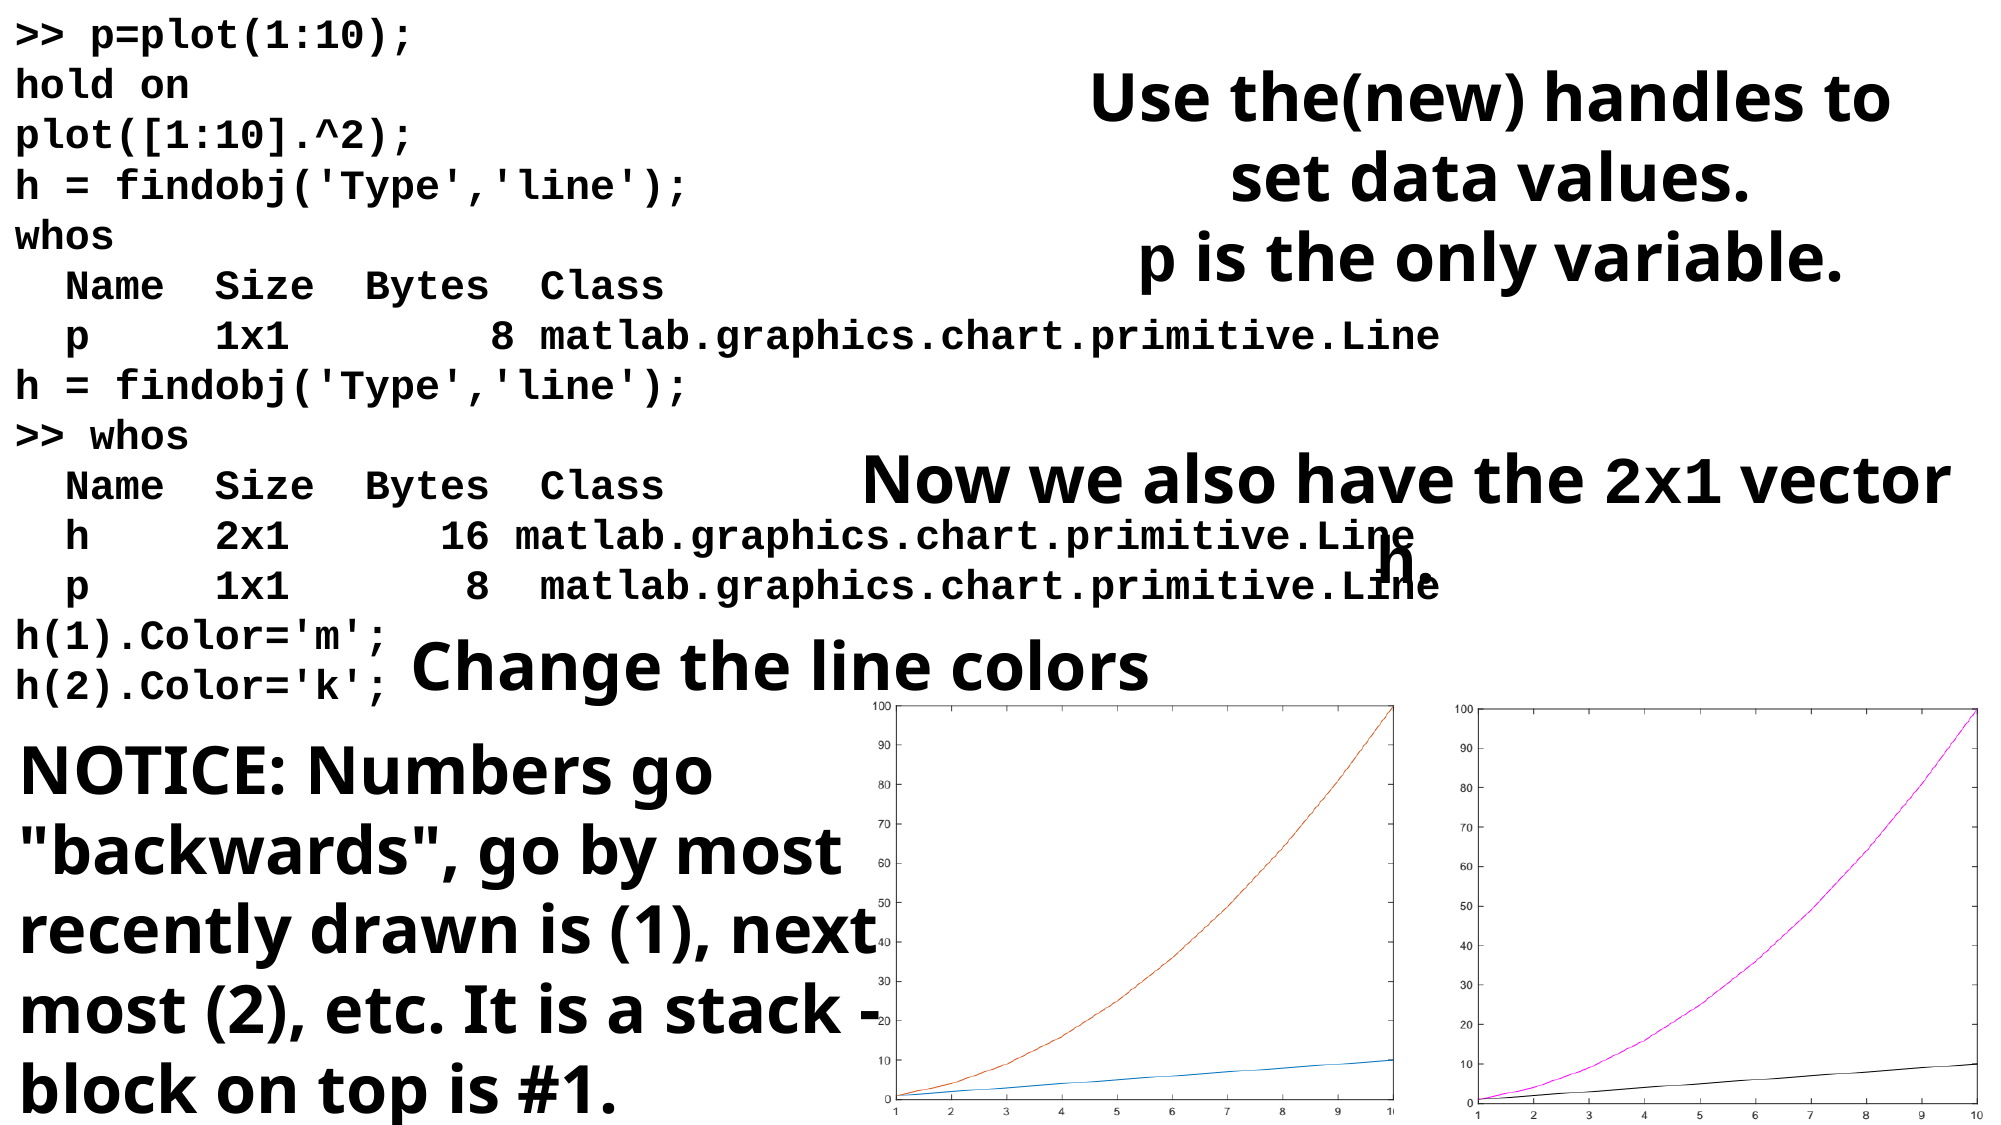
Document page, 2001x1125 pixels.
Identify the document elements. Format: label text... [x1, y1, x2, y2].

text_box Use the(new) handles to set data values. p is the only variable. [1028, 47, 1955, 302]
picture [812, 669, 2000, 1125]
text_box Now we also have the 2x1 vector h. [818, 429, 1995, 605]
text_box Change the line colors [396, 616, 1182, 712]
text_box >> p=plot(1:10); hold on plot([1:10].^2); h = findobj('Type','line'); whos Name Size Bytes Class p 1x1 8 matlab.graphics.chart.primitive.Line h = findobj('Type','line'); >> whos Name Size Bytes Class h 2x1 16 matlab.graphics.chart.primitive.Line p 1x1 8 matlab.graphics.chart.primitive.Line h(1).Color='m'; h(2).Color='k'; [0, 0, 2000, 715]
text_box NOTICE: Numbers go "backwards", go by most recently drawn is (1), next most (2), etc. It is a stack - block on top is #1. [4, 720, 812, 1125]
